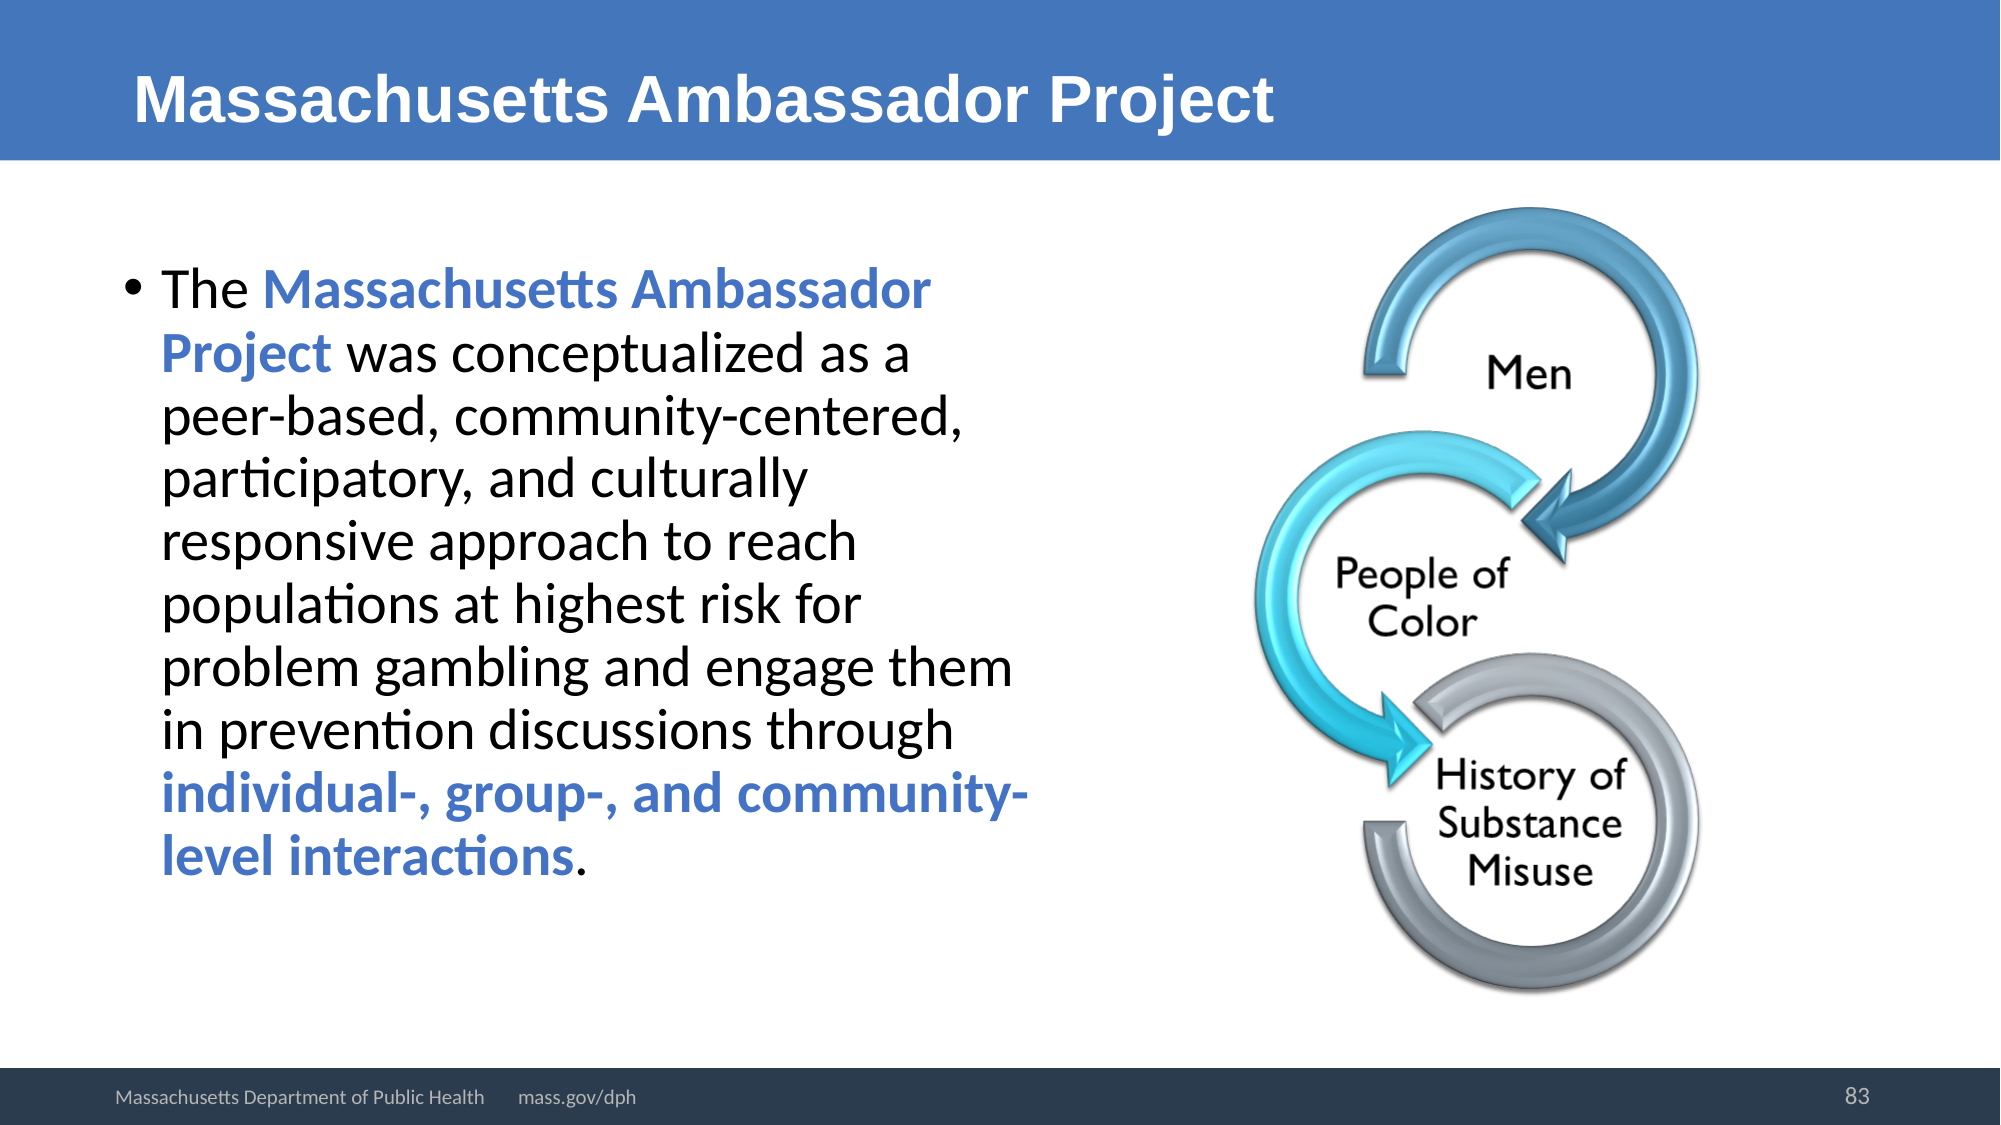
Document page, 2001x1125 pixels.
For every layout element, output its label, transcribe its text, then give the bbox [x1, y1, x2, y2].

slide_number 83 [1436, 1065, 1886, 1125]
footer Massachusetts Department of Public Health mass.gov/dph [100, 1068, 727, 1124]
picture [736, 179, 2000, 1001]
list The Massachusetts Ambassador Project was conceptualized as a peer-based, community-centered, participatory, and culturally responsive approach to reach populations at highest risk for problem gambling and engage them in prevention discussions through individual-, group-, and community-level interactions. [109, 251, 736, 899]
text_box Massachusetts Ambassador Project [118, 48, 2000, 143]
